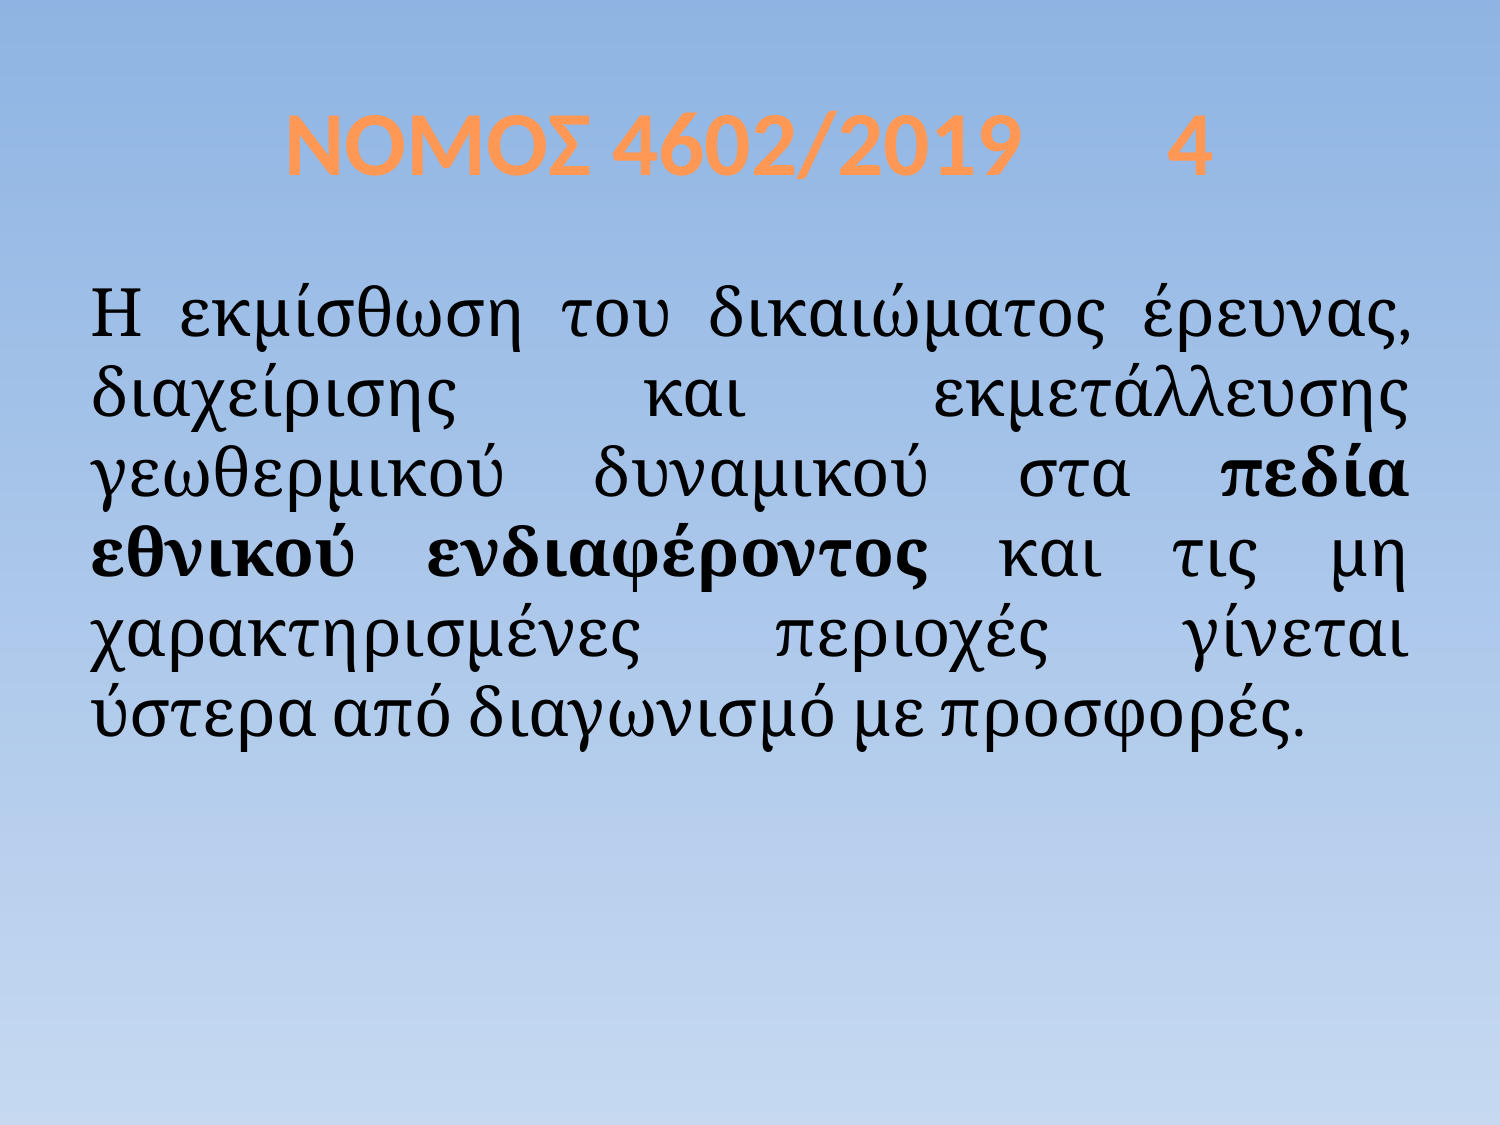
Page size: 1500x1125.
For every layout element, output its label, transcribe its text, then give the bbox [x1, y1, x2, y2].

list Η εκμίσθωση του δικαιώματος έρευνας, διαχείρισης και εκμετάλλευσης γεωθερμικού δυναμικού στα πεδία εθνικού ενδιαφέροντος και τις μη χαρακτηρισμένες περιοχές γίνεται ύστερα από διαγωνισμό με προσφορές. [75, 262, 1425, 1005]
title ΝΟΜΟΣ 4602/2019 4 [75, 45, 1425, 233]
